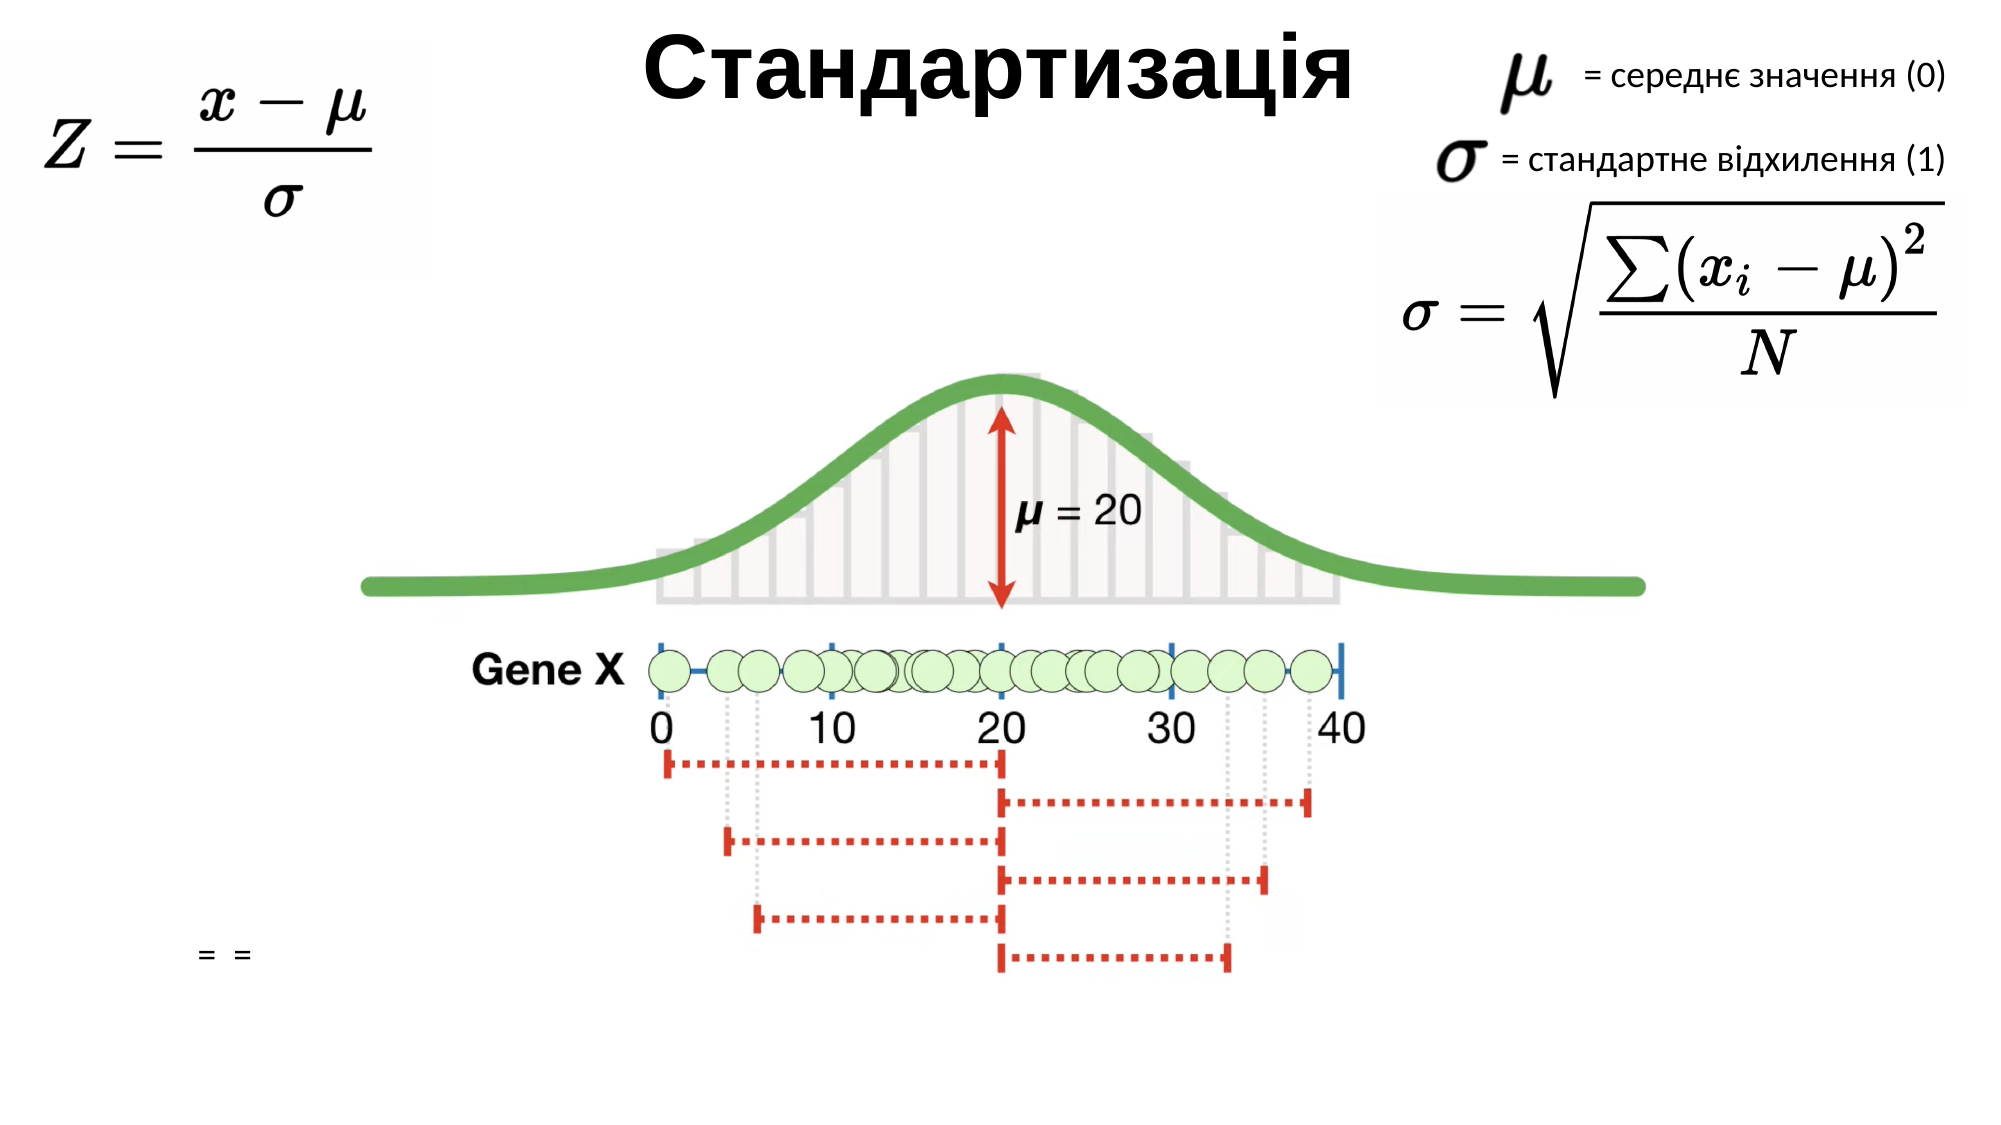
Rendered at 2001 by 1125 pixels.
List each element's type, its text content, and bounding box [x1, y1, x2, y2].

picture [322, 126, 1965, 979]
picture [1495, 34, 1566, 125]
text_box = стандартне відхилення (1) [1506, 126, 1962, 187]
text_box = середнє значення (0) [1568, 42, 1963, 103]
picture [0, 42, 433, 280]
text_box Стандартизація [406, 0, 1594, 125]
